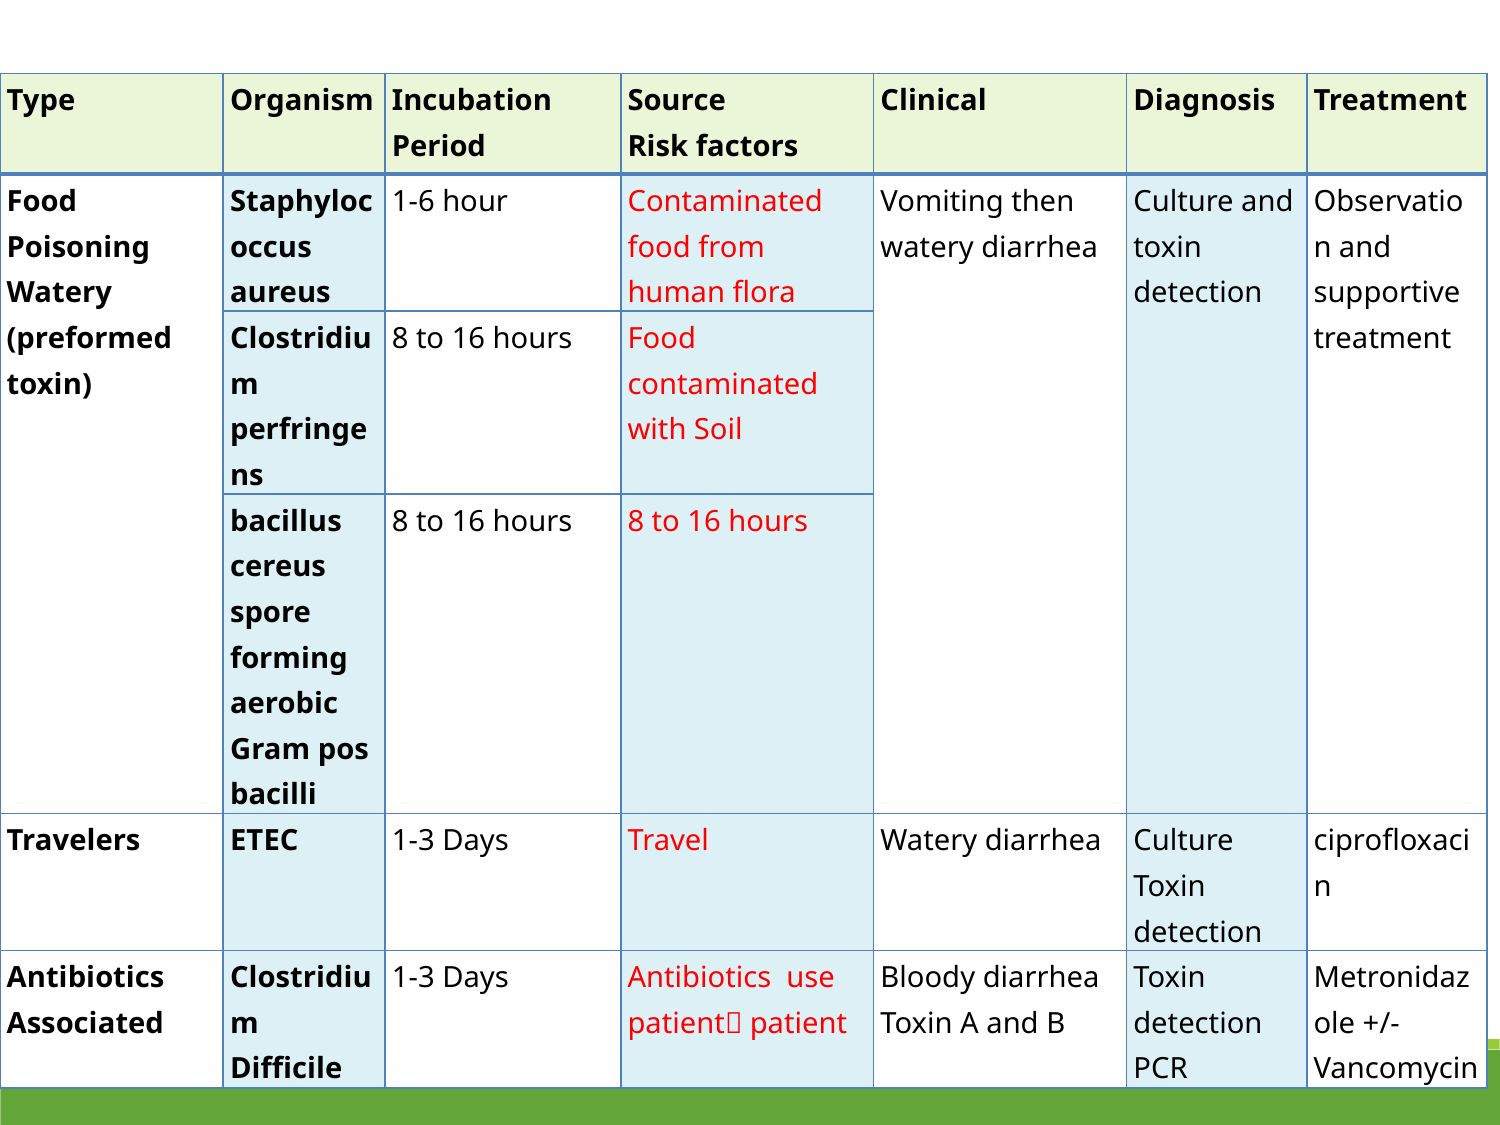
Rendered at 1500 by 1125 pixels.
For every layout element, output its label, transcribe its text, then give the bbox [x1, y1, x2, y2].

table_header Source Risk factors [622, 74, 873, 172]
table_cell 1-3 Days [386, 814, 620, 950]
table_header Diagnosis [1127, 74, 1306, 172]
table_cell ETEC [224, 814, 384, 950]
table_header Treatment [1308, 74, 1486, 172]
table_header Clinical [874, 74, 1126, 172]
table_header Incubation Period [386, 74, 620, 172]
table_cell Food Poisoning Watery (preformed toxin) [1, 176, 222, 813]
table_cell 8 to 16 hours [386, 312, 620, 493]
table_cell Toxin detection PCR [1127, 951, 1306, 1087]
table_cell Antibiotics Associated [1, 951, 222, 1087]
table_cell Clostridium Difficile [224, 951, 384, 1087]
table_cell Watery diarrhea [874, 814, 1126, 950]
table_cell Culture Toxin detection [1127, 814, 1306, 950]
table_header Type [1, 74, 222, 172]
table_cell Food contaminated with Soil [622, 312, 873, 493]
table_cell Staphylococcus aureus [224, 176, 384, 310]
table_cell 8 to 16 hours [622, 495, 873, 813]
table_header Organism [224, 74, 384, 172]
table_cell bacillus cereus spore forming aerobic Gram pos bacilli [224, 495, 384, 813]
table_cell Clostridium perfringens [224, 312, 384, 493]
table_cell Vomiting then watery diarrhea [874, 176, 1126, 813]
table_cell Travel [622, 814, 873, 950]
table_cell 1-6 hour [386, 176, 620, 310]
table_cell 1-3 Days [386, 951, 620, 1087]
table_cell Metronidazole +/- Vancomycin [1308, 951, 1486, 1087]
table_cell ciprofloxacin [1308, 814, 1486, 950]
table_cell 8 to 16 hours [386, 495, 620, 813]
table_cell Bloody diarrhea Toxin A and B [874, 951, 1126, 1087]
table_cell Contaminated food from human flora [622, 176, 873, 310]
table_cell Observation and supportive treatment [1308, 176, 1486, 813]
table_cell Antibiotics use patient patient [622, 951, 873, 1087]
table_cell Travelers [1, 814, 222, 950]
table_cell Culture and toxin detection [1127, 176, 1306, 813]
